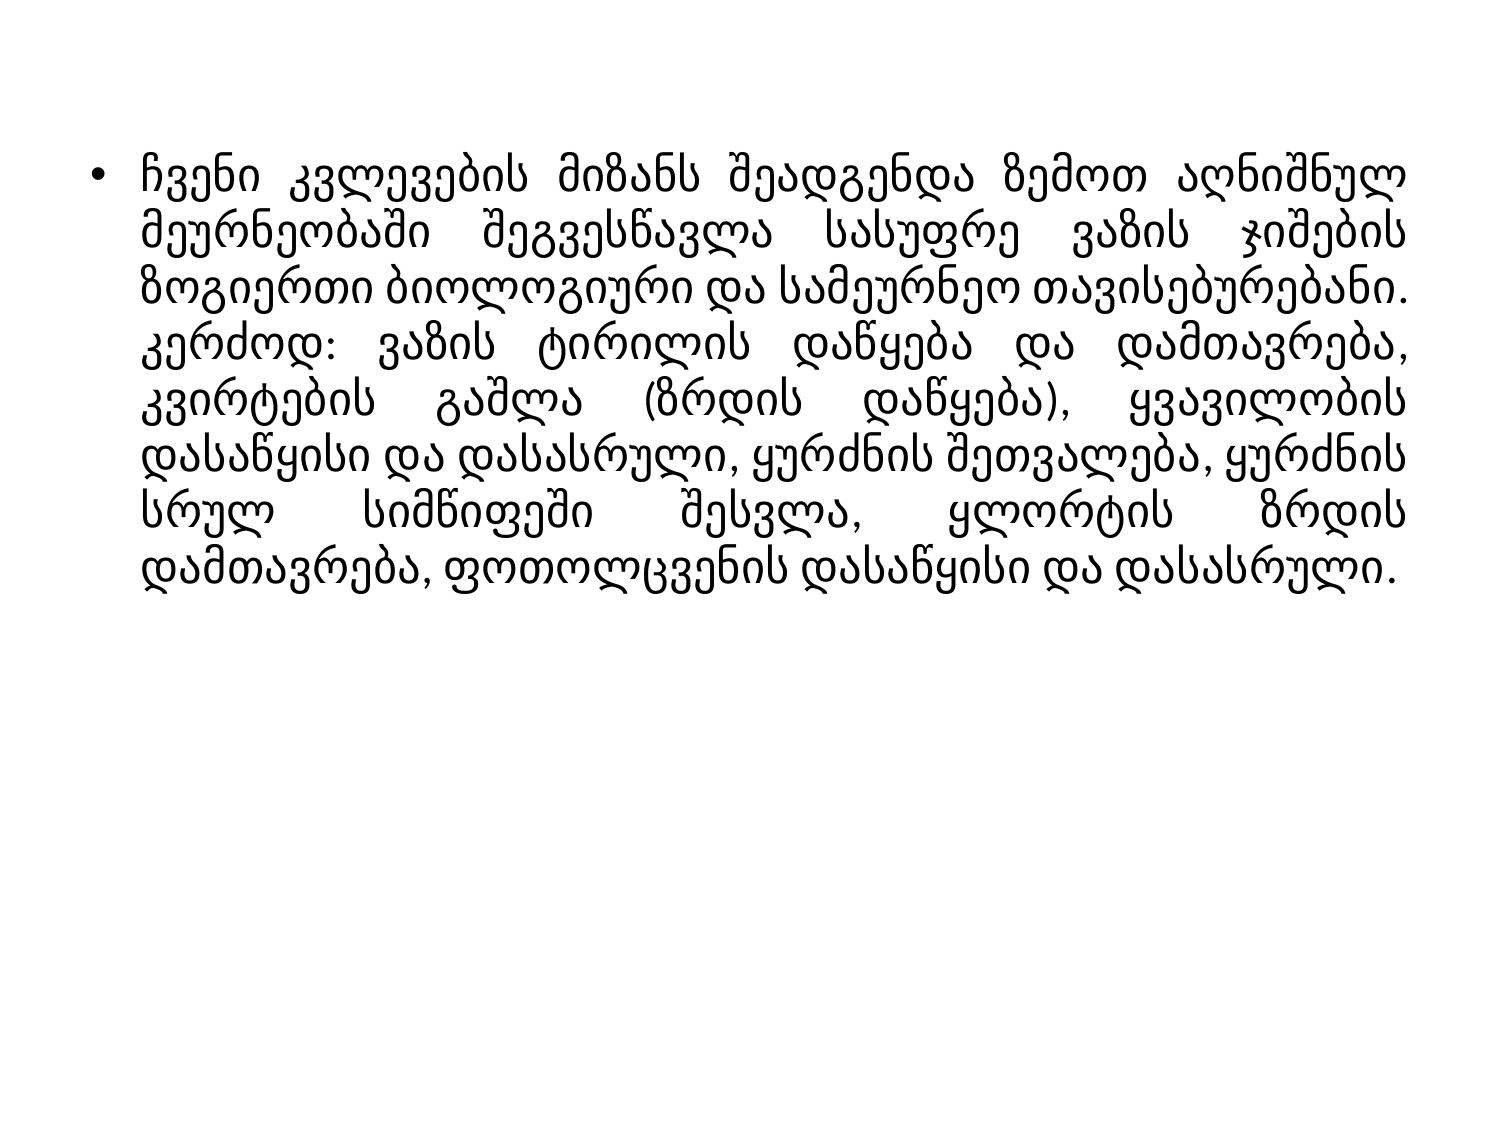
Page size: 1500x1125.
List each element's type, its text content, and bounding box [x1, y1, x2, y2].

list ჩვენი კვლევების მიზანს შეადგენდა ზემოთ აღნიშნულ მეურნეობაში შეგვესწავლა სასუფრე ვაზის ჯიშების ზოგიერთი ბიოლოგიური და სამეურნეო თავისებურებანი. კერძოდ: ვაზის ტირილის დაწყება და დამთავრება, კვირტების გაშლა (ზრდის დაწყება), ყვავილობის დასაწყისი და დასასრული, ყურძნის შეთვალება, ყურძნის სრულ სიმწიფეში შესვლა, ყლორტის ზრდის დამთავრება, ფოთოლცვენის დასაწყისი და დასასრული. [75, 137, 1425, 625]
